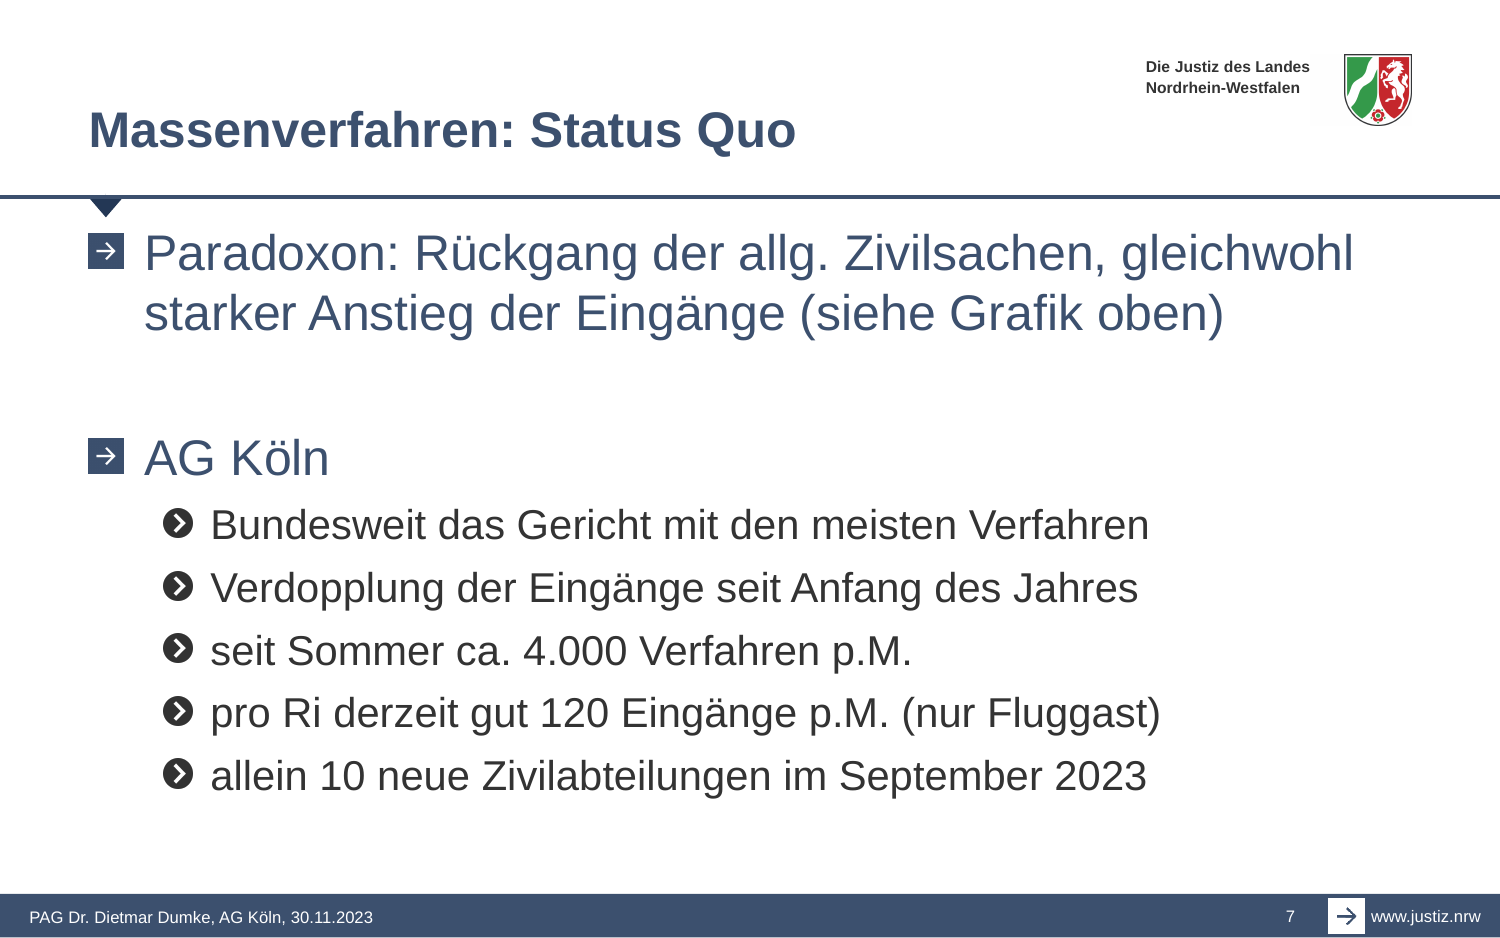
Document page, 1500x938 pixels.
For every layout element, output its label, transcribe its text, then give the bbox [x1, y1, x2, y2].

title Massenverfahren: Status Quo [88, 96, 1311, 182]
slide_number 7 [1171, 893, 1311, 938]
picture [163, 571, 193, 601]
picture [1310, 54, 1412, 126]
footer PAG Dr. Dietmar Dumke, AG Köln, 30.11.2023 [29, 895, 810, 938]
picture [1328, 898, 1365, 934]
picture [163, 758, 193, 789]
picture [163, 696, 193, 726]
picture [88, 233, 124, 269]
list Paradoxon: Rückgang der allg. Zivilsachen, gleichwohl starker Anstieg der Eingänge (siehe Grafik oben) AG Köln Bundesweit das Gericht mit den meisten Verfahren Verdopplung der Eingänge seit Anfang des Jahres seit Sommer ca. 4.000 Verfahren p.M. pro Ri derzeit gut 120 Eingänge p.M. (nur Fluggast) allein 10 neue Zivilabteilungen im September 2023 [88, 220, 1412, 883]
picture [88, 438, 124, 474]
picture [163, 633, 193, 663]
picture [163, 508, 193, 538]
